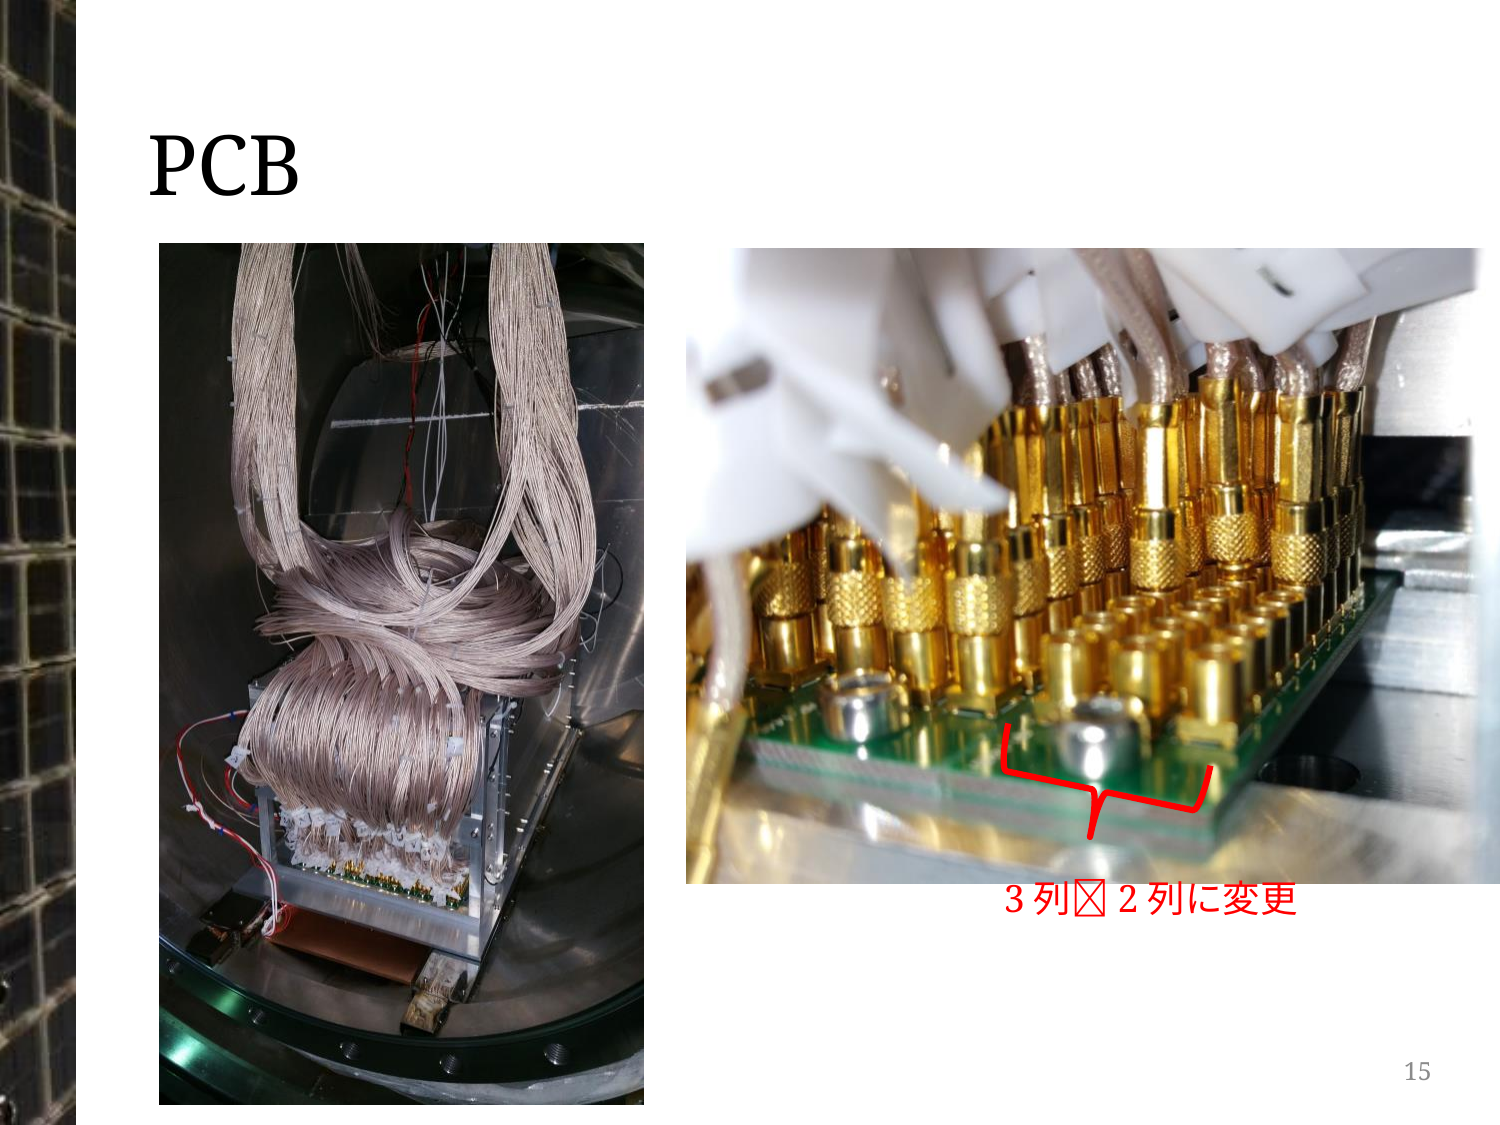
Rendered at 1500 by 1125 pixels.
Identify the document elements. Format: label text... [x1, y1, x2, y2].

text_box 3列2列に変更 [989, 893, 1317, 928]
picture [686, 248, 1500, 884]
title PCB [132, 67, 1424, 256]
slide_number 15 [1096, 1042, 1447, 1103]
picture [159, 243, 644, 1105]
picture [0, 0, 76, 1125]
